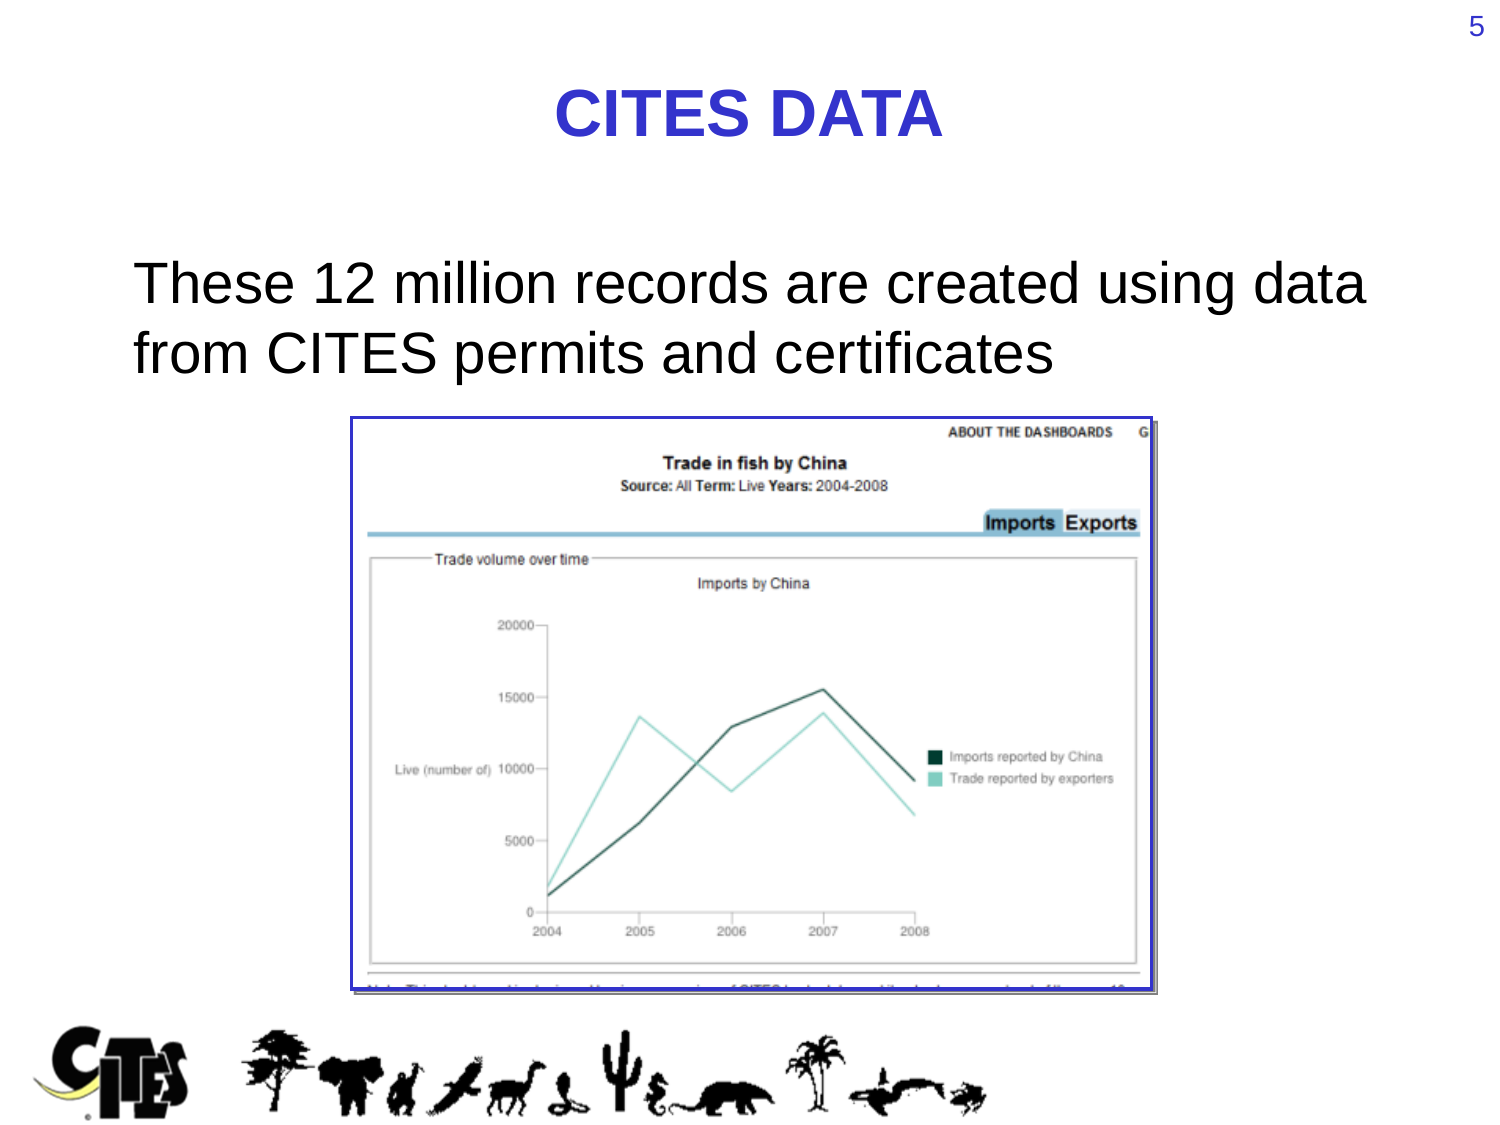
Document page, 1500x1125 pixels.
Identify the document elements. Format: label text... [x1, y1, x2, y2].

picture [237, 1021, 999, 1125]
list These 12 million records are created using data from CITES permits and certificates [62, 237, 1463, 413]
picture [352, 418, 1151, 988]
picture [32, 1021, 193, 1125]
slide_number 5 [1400, 0, 1500, 75]
title CITES DATA [112, 49, 1388, 170]
